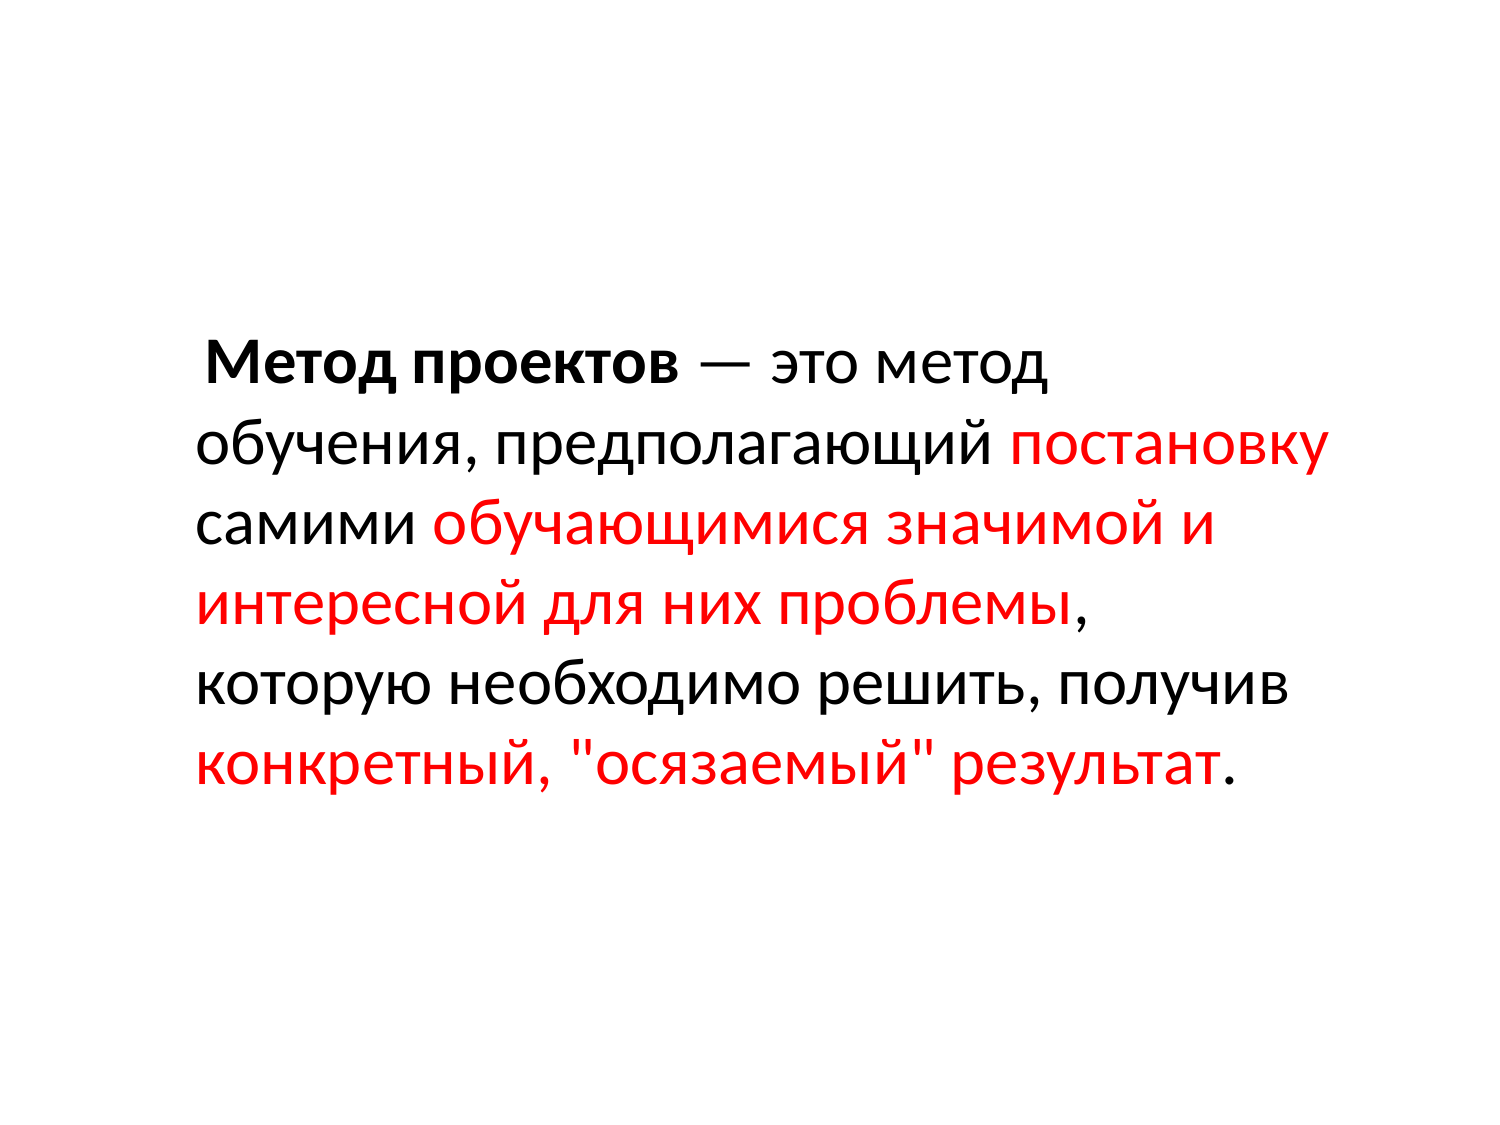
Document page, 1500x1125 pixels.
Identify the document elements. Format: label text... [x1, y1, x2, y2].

list Метод проектов — это метод обучения, предполагающий постановку самими обучающимися значимой и интересной для них проблемы, которую необходимо решить, получив конкретный, "осязаемый" результат. [123, 302, 1347, 991]
